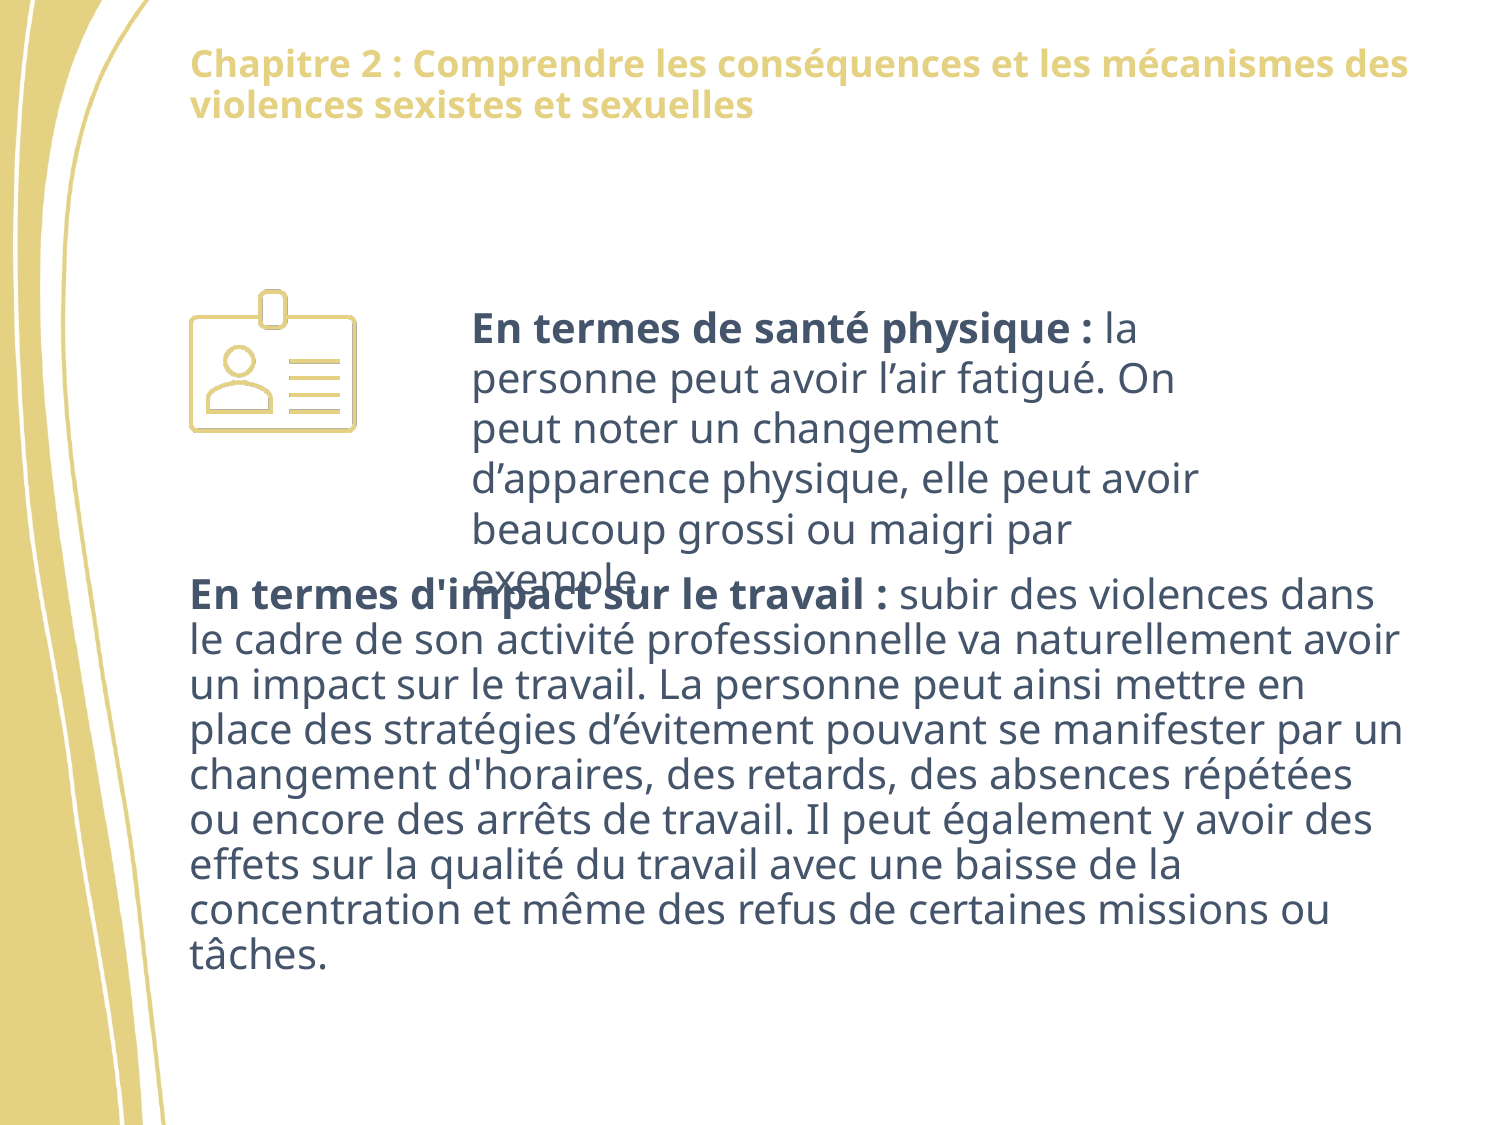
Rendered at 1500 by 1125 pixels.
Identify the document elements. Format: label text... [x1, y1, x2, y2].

text_box En termes de santé physique : la personne peut avoir l’air fatigué. On peut noter un changement d’apparence physique, elle peut avoir beaucoup grossi ou maigri par exemple. [456, 294, 1262, 660]
picture [0, 0, 1500, 1125]
list En termes d'impact sur le travail : subir des violences dans le cadre de son activité professionnelle va naturellement avoir un impact sur le travail. La personne peut ainsi mettre en place des stratégies d’évitement pouvant se manifester par un changement d'horaires, des retards, des absences répétées ou encore des arrêts de travail. Il peut également y avoir des effets sur la qualité du travail avec une baisse de la concentration et même des refus de certaines missions ou tâches. [174, 566, 1427, 1125]
